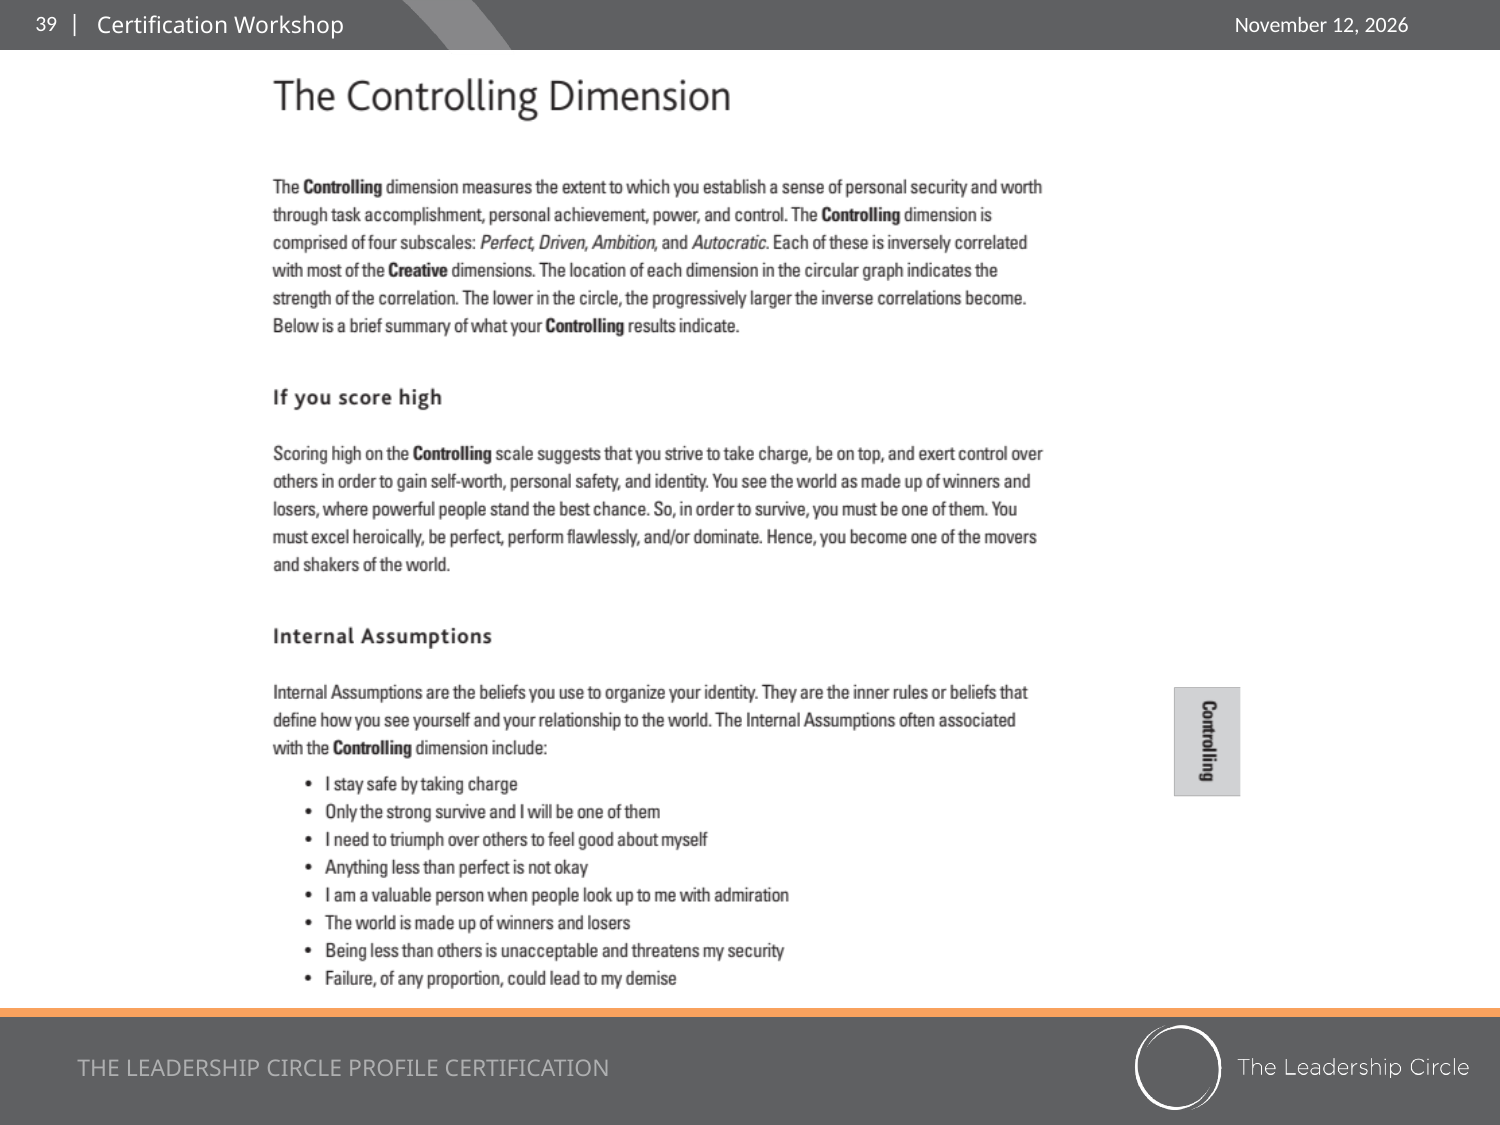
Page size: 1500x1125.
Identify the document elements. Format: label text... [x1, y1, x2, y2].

list Certification Workshop [81, 3, 363, 46]
list THE LEADERSHIP CIRCLE PROFILE CERTIFICATION [62, 1045, 963, 1089]
picture [1125, 1014, 1475, 1121]
picture [313, 0, 596, 56]
picture [256, 69, 1241, 1001]
